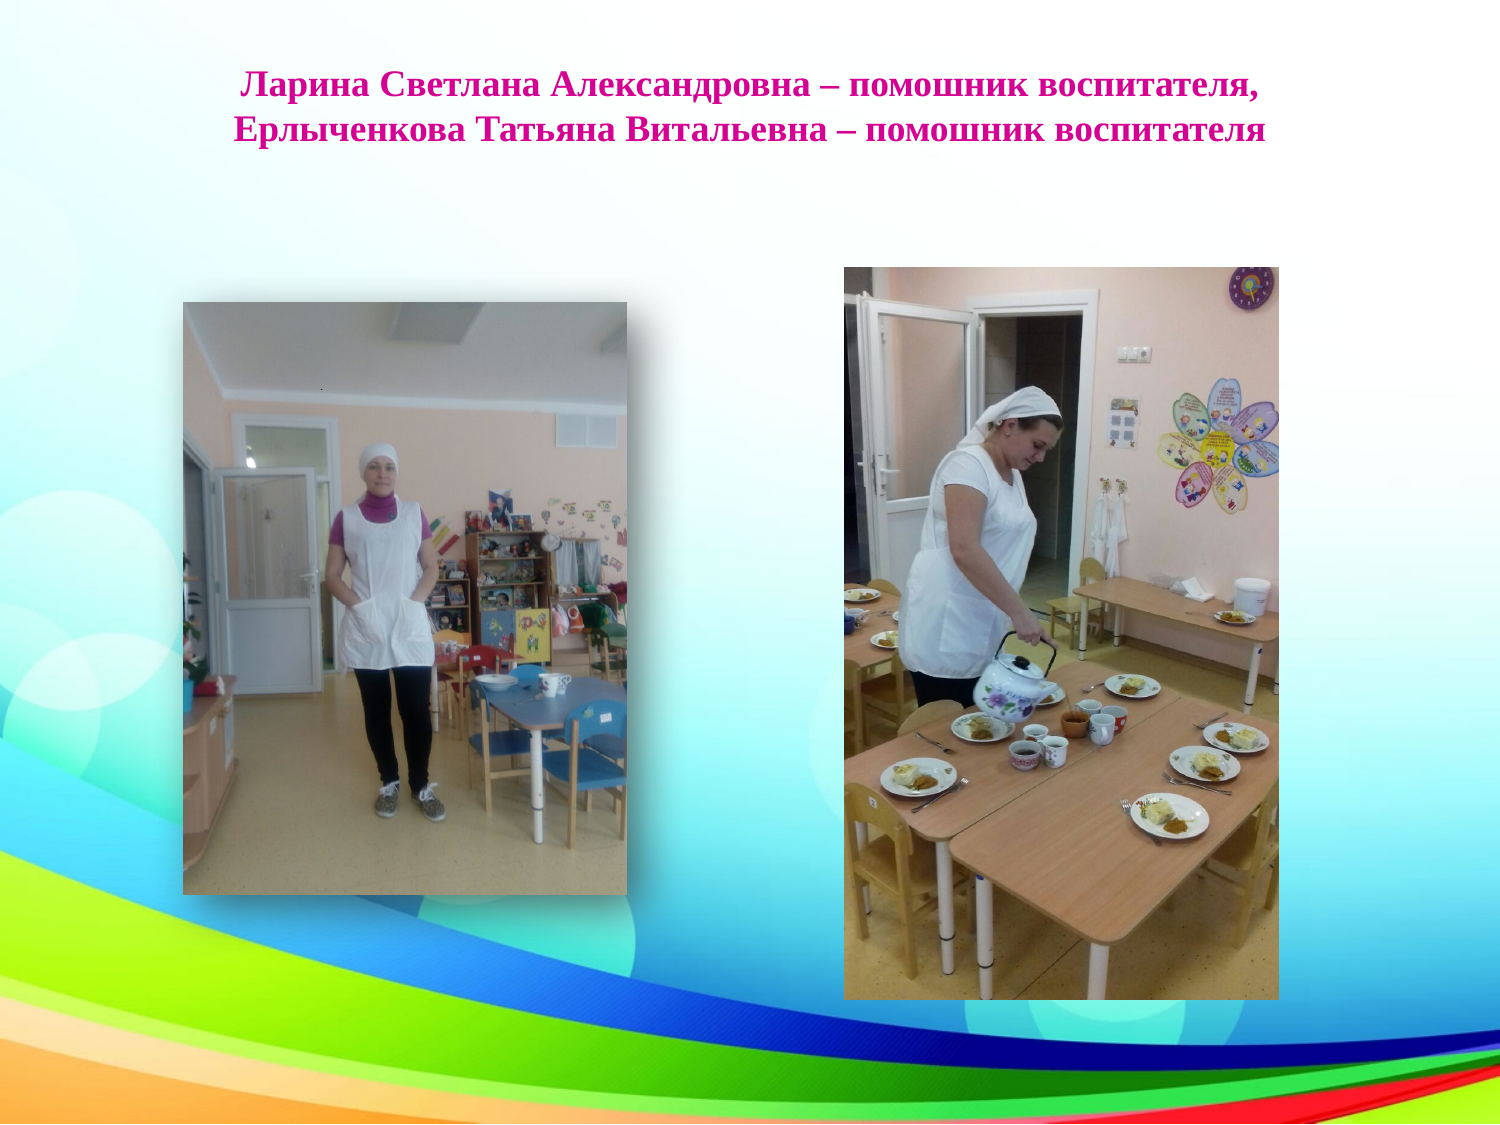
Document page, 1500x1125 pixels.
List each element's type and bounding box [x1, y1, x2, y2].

picture [0, 0, 1500, 1124]
list [182, 302, 628, 895]
